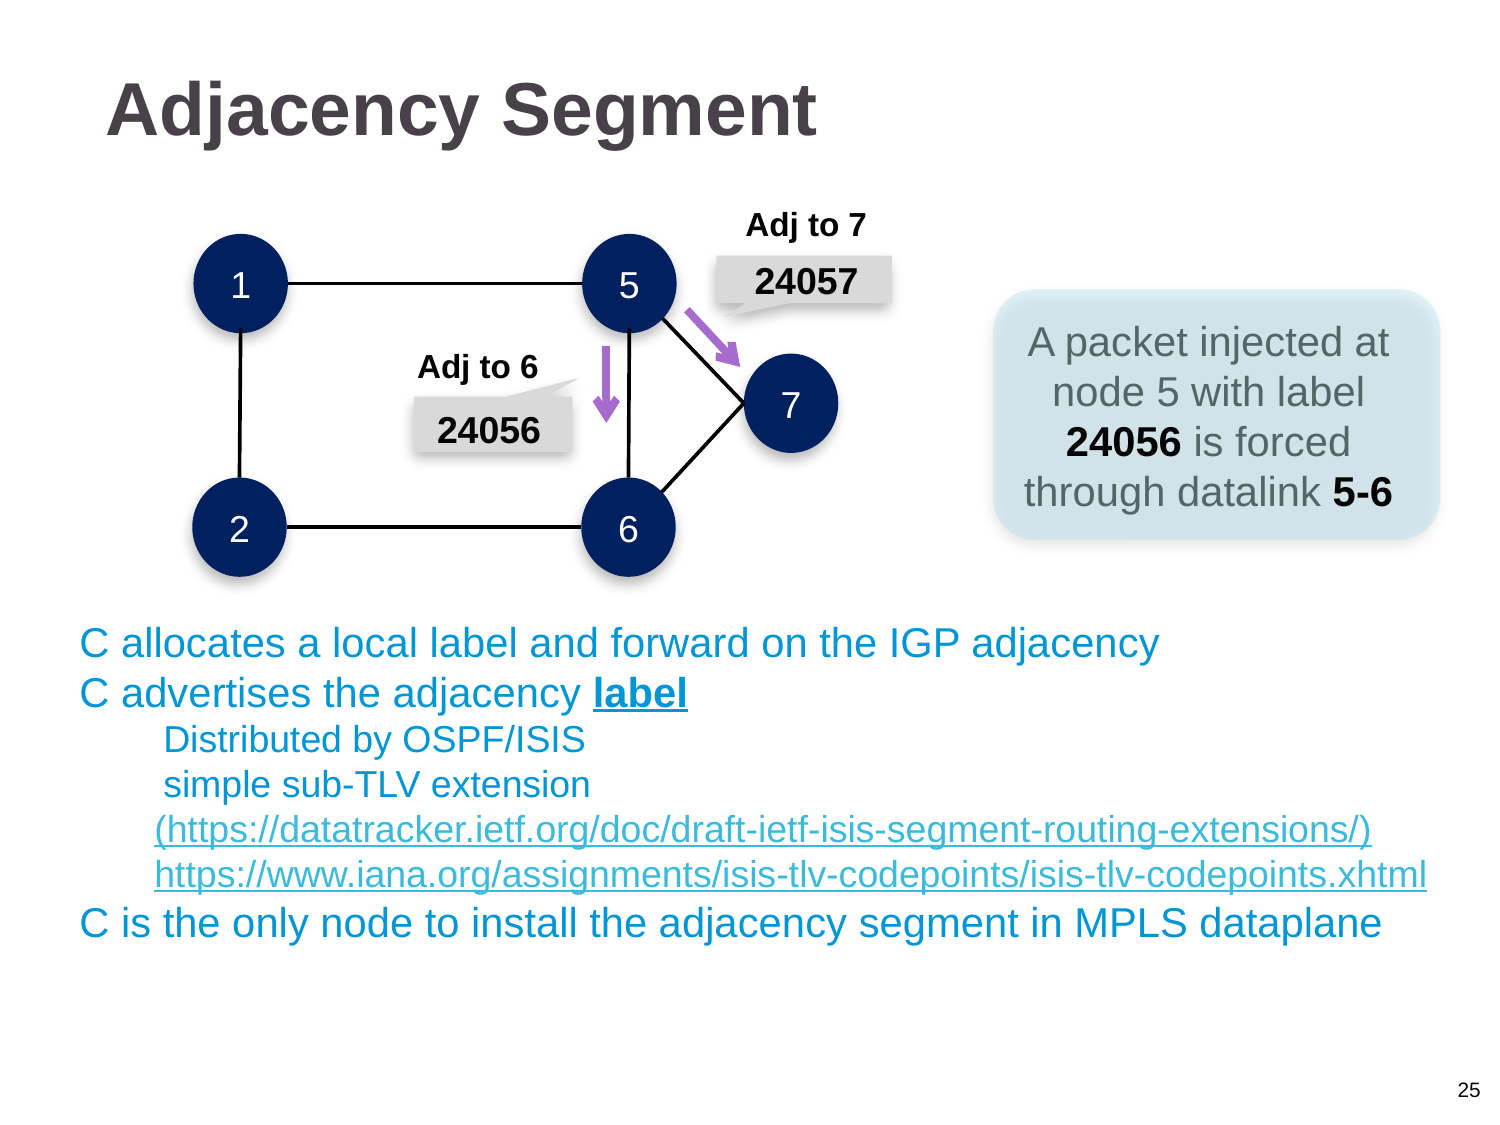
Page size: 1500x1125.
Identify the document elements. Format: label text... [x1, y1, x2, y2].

text_box 6 [579, 475, 678, 579]
text_box 24057 [731, 250, 882, 304]
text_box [686, 309, 741, 368]
text_box Adj to 7 [731, 195, 882, 250]
text_box [411, 375, 582, 454]
text_box [714, 253, 894, 315]
text_box 5 [580, 231, 679, 336]
text_box 2 [190, 475, 289, 579]
list C allocates a local label and forward on the IGP adjacency C advertises the adjacency label Distributed by OSPF/ISIS simple sub-TLV extension (https://datatracker.ietf.org/doc/draft-ietf-isis-segment-routing-extensions/) https://www.iana.org/assignments/isis-tlv-codepoints/isis-tlv-codepoints.xhtml C is the only node to install the adjacency segment in MPLS dataplane [64, 608, 1500, 945]
title Adjacency Segment [91, 70, 1500, 209]
text_box [997, 287, 1443, 543]
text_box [661, 402, 745, 493]
text_box 7 [748, 351, 841, 455]
text_box 1 [191, 231, 290, 336]
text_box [662, 318, 745, 402]
text_box 24056 [414, 399, 564, 453]
text_box A packet injected at node 5 with label 24056 is forced through datalink 5-6 [993, 306, 1425, 522]
text_box Adj to 6 [402, 337, 553, 392]
